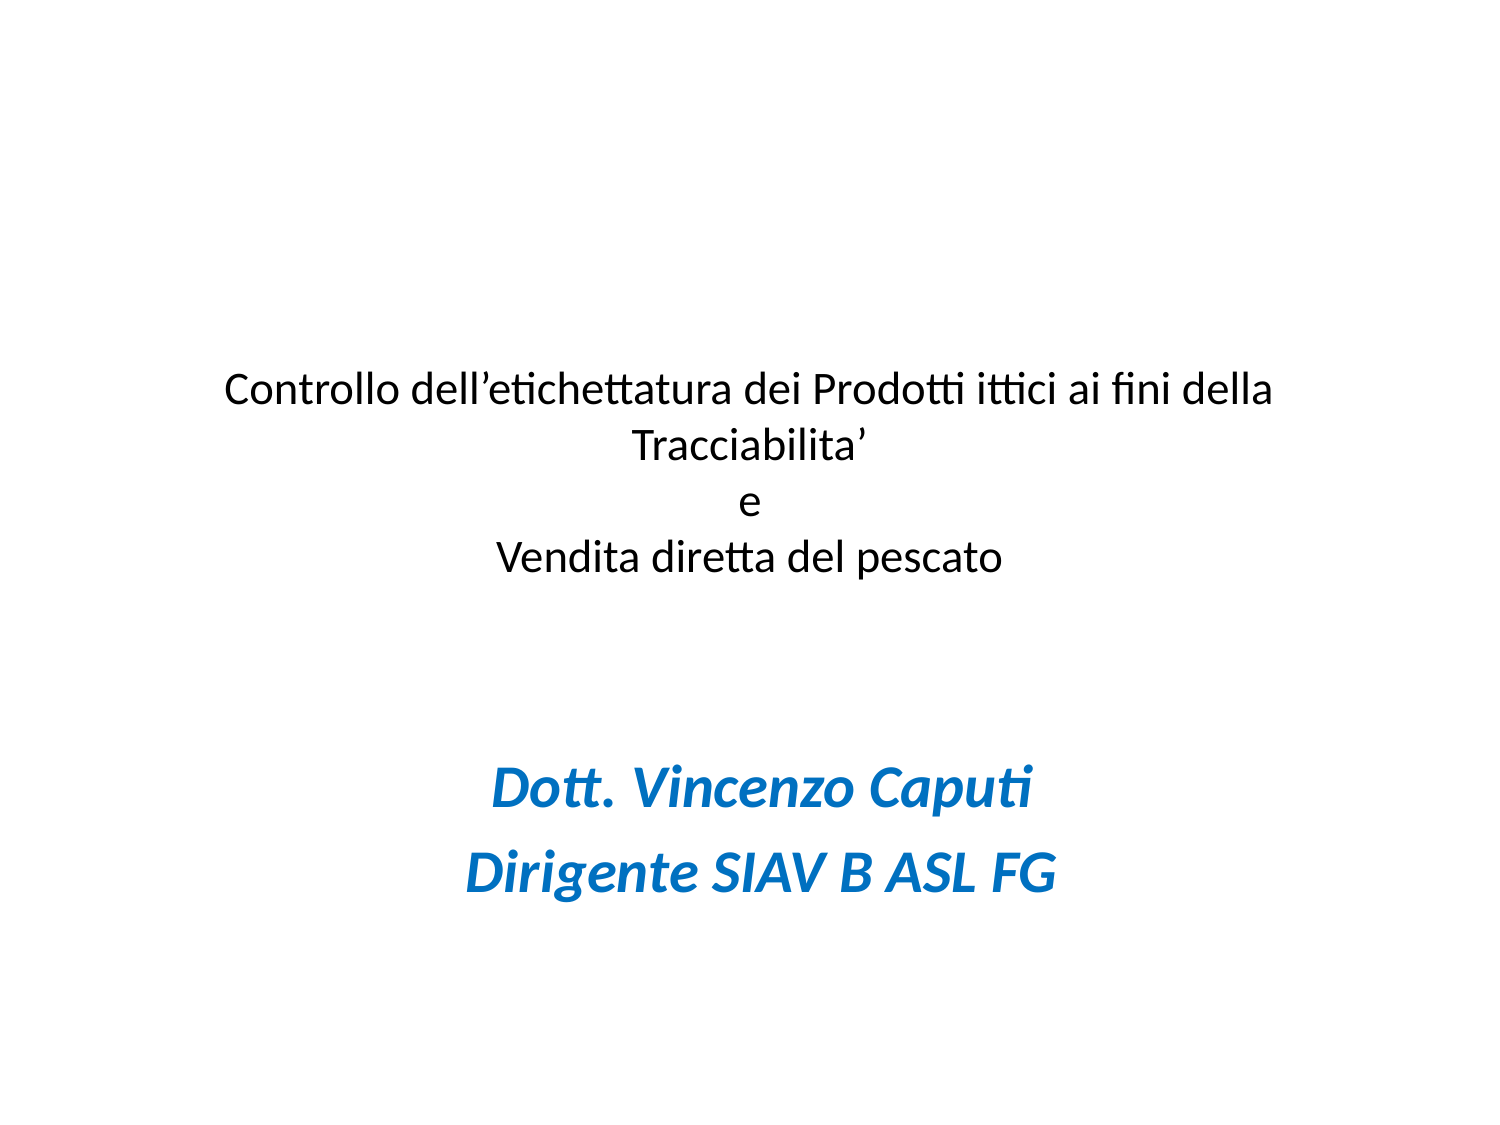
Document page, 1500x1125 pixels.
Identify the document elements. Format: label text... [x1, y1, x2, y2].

title Controllo dell’etichettatura dei Prodotti ittici ai fini della Tracciabilita’ e Vendita diretta del pescato [112, 349, 1388, 591]
subtitle Dott. Vincenzo Caputi Dirigente SIAV B ASL FG [242, 739, 1282, 914]
